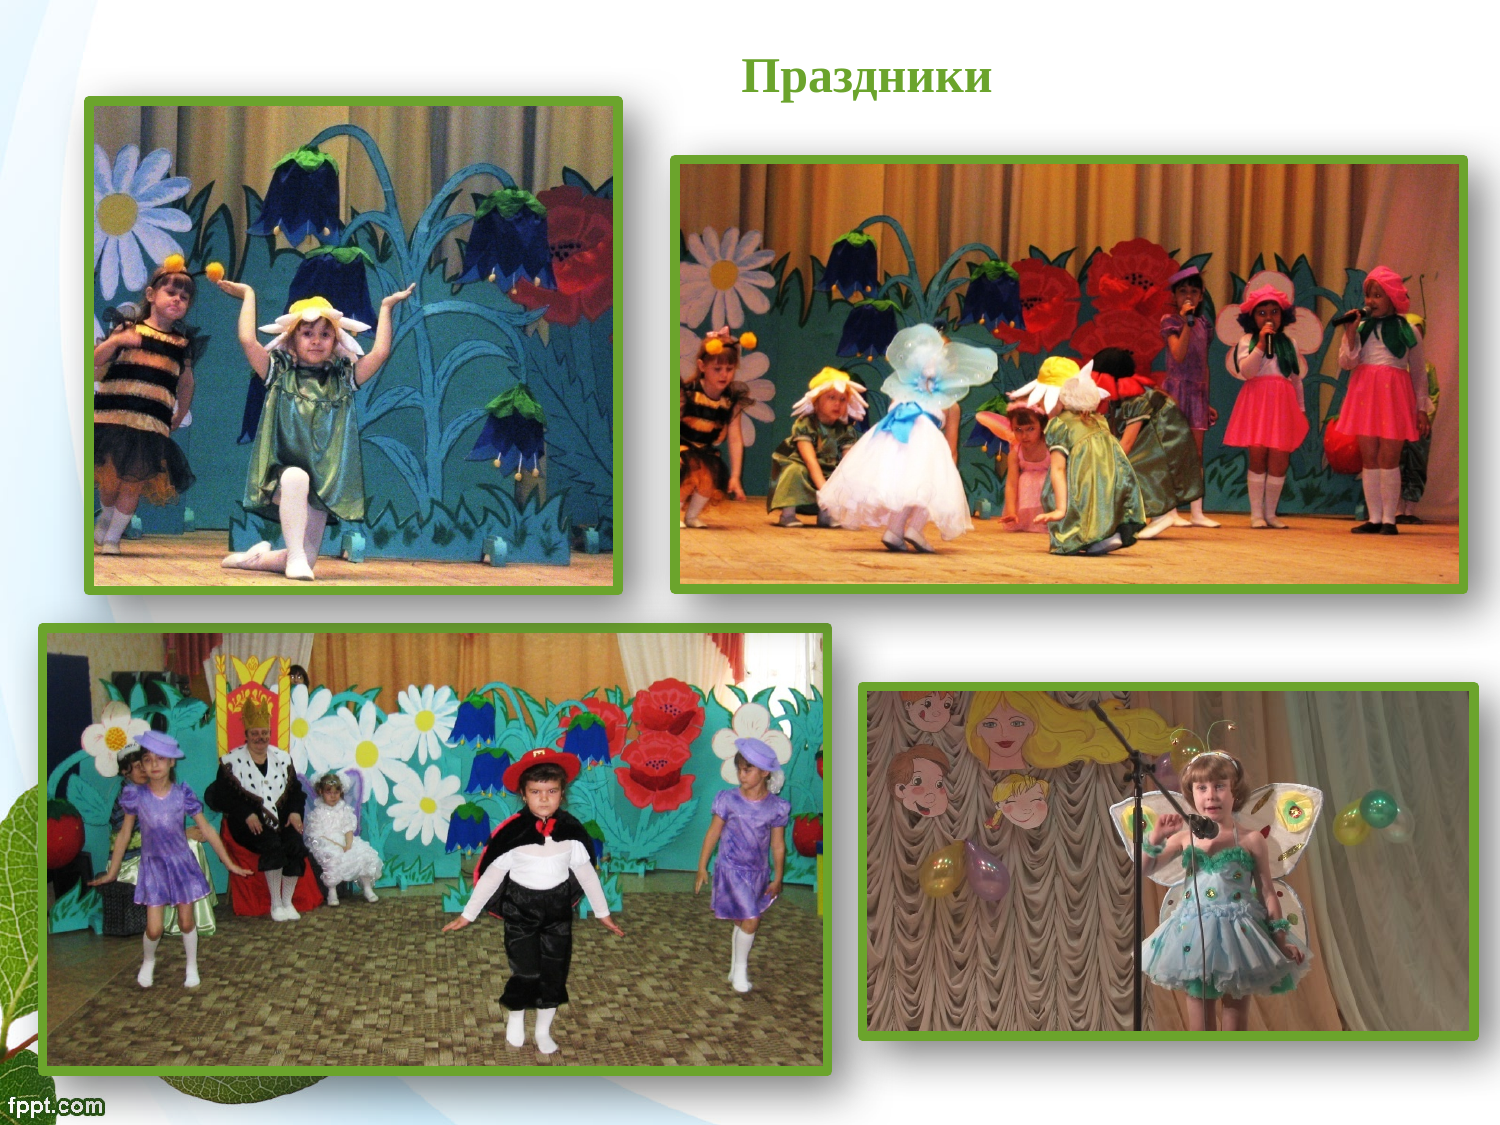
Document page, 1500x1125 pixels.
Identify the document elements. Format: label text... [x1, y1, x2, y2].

text_box Праздники [597, 35, 1137, 110]
picture [0, 0, 1500, 1125]
